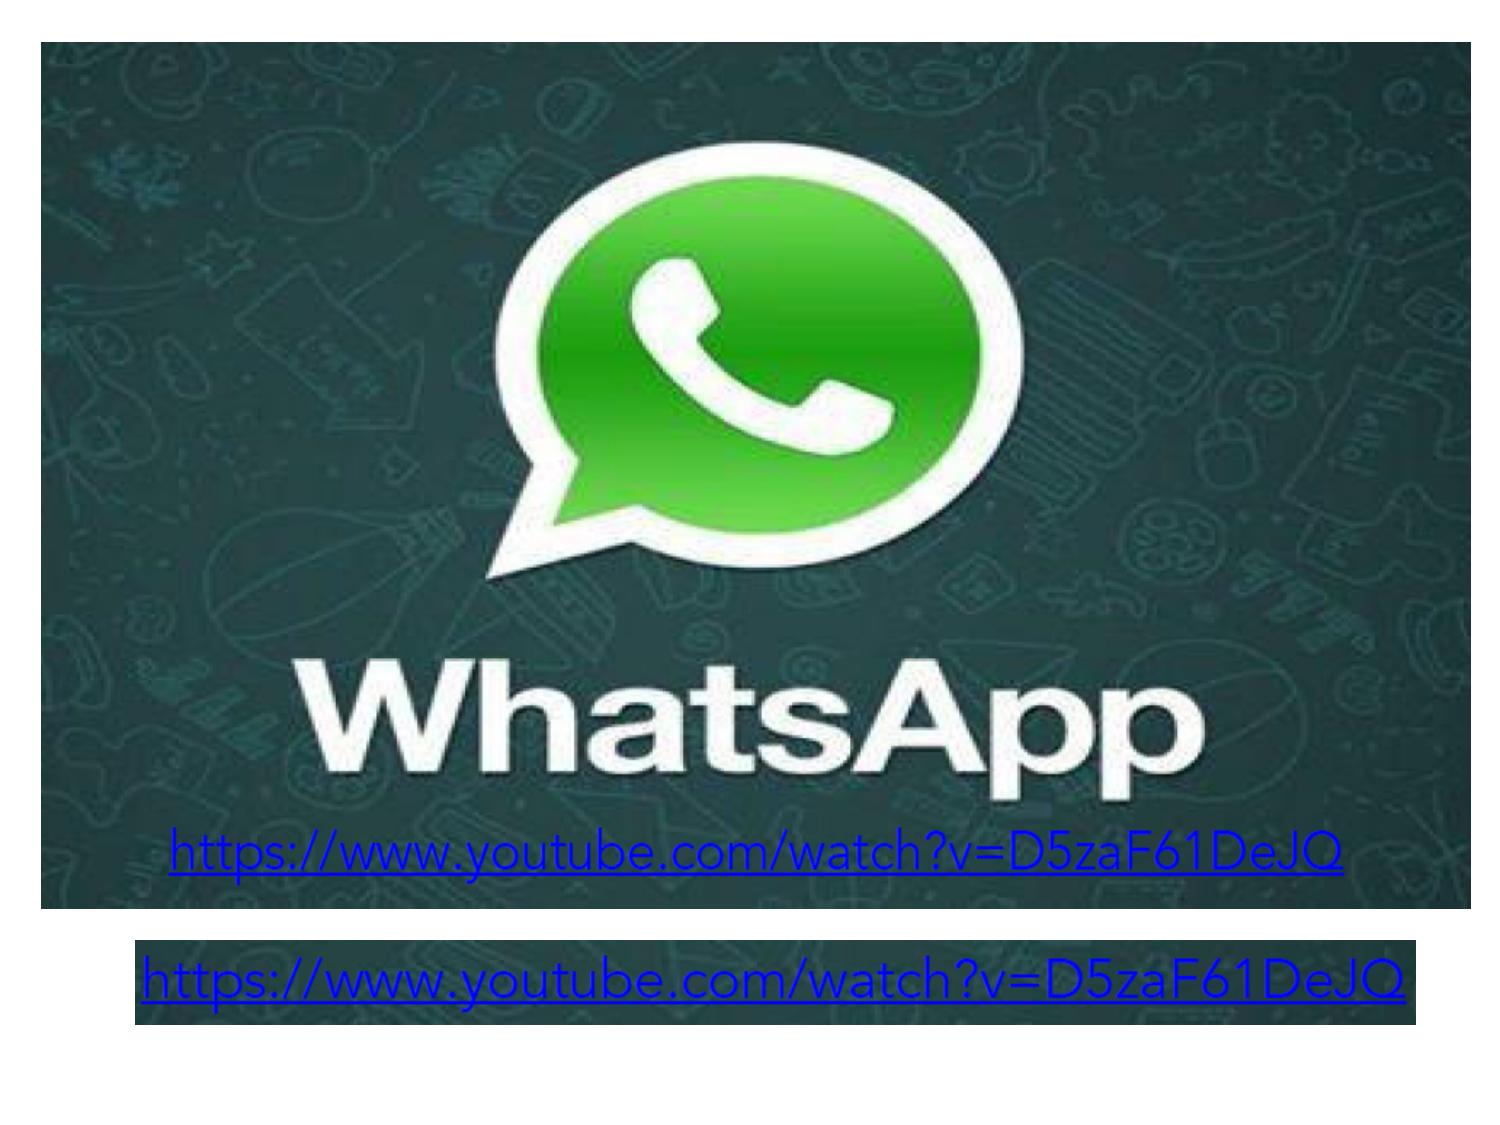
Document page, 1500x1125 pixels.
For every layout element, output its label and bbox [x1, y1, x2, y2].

picture [41, 42, 1471, 909]
picture [135, 940, 1416, 1025]
